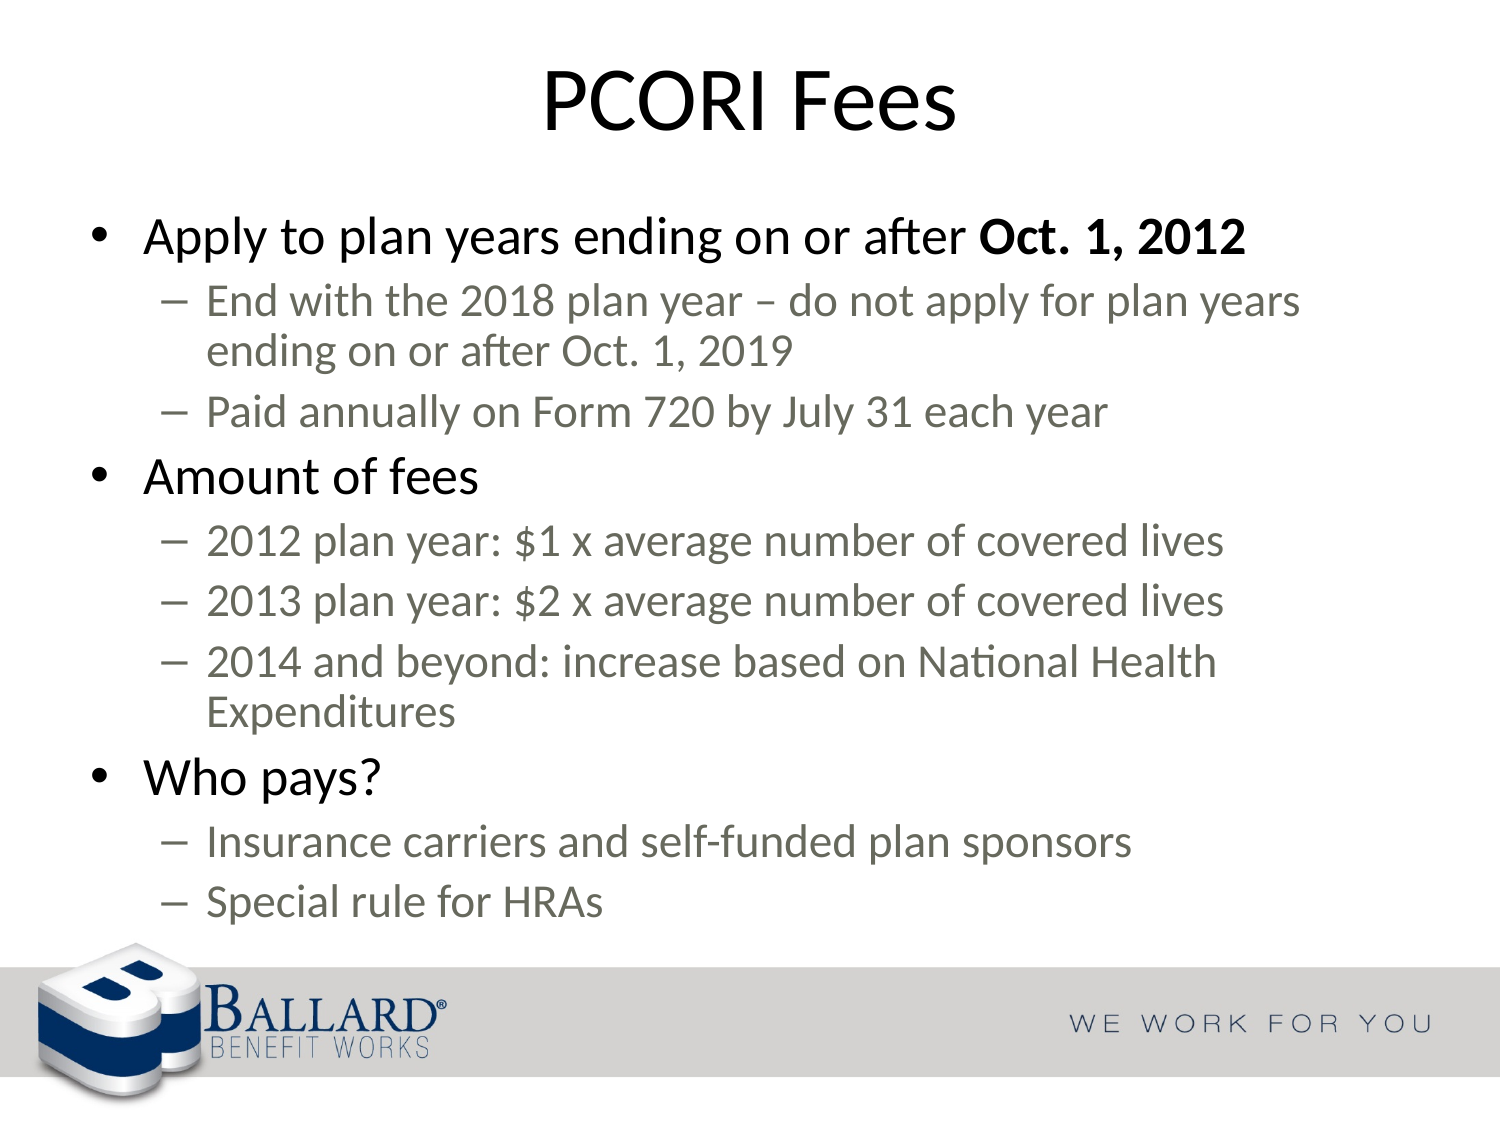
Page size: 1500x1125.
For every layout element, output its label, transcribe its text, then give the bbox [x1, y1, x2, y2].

title PCORI Fees [75, 0, 1425, 188]
list Apply to plan years ending on or after Oct. 1, 2012 End with the 2018 plan year – do not apply for plan years ending on or after Oct. 1, 2019 Paid annually on Form 720 by July 31 each year Amount of fees 2012 plan year: $1 x average number of covered lives 2013 plan year: $2 x average number of covered lives 2014 and beyond: increase based on National Health Expenditures Who pays? Insurance carriers and self-funded plan sponsors Special rule for HRAs [75, 200, 1425, 943]
picture [0, 927, 1500, 1125]
